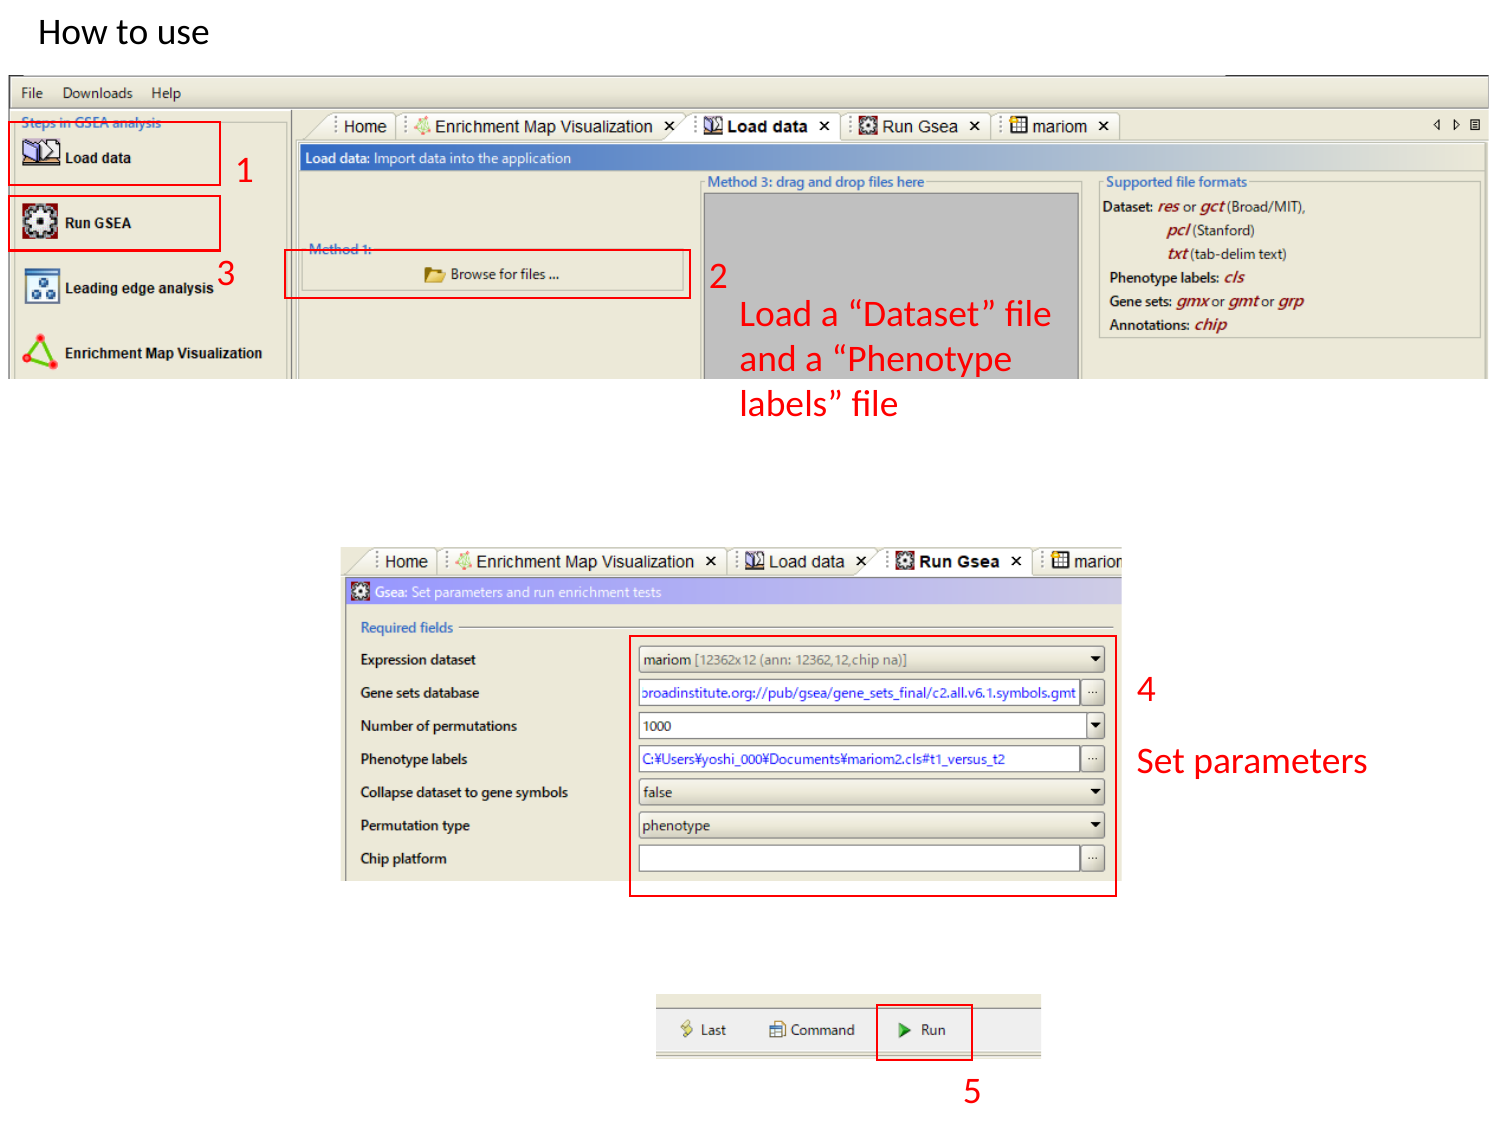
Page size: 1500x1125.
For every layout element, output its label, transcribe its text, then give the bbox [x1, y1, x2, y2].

text_box 4 [1122, 656, 1171, 717]
text_box Set parameters [1122, 729, 1500, 789]
text_box [629, 881, 1117, 897]
picture [8, 74, 1489, 379]
text_box Load a “Dataset” file and a “Phenotype labels” file [724, 379, 1117, 432]
text_box How to use [23, 0, 226, 60]
picture [340, 547, 1122, 881]
text_box 5 [948, 1059, 997, 1119]
picture [656, 994, 1042, 1059]
